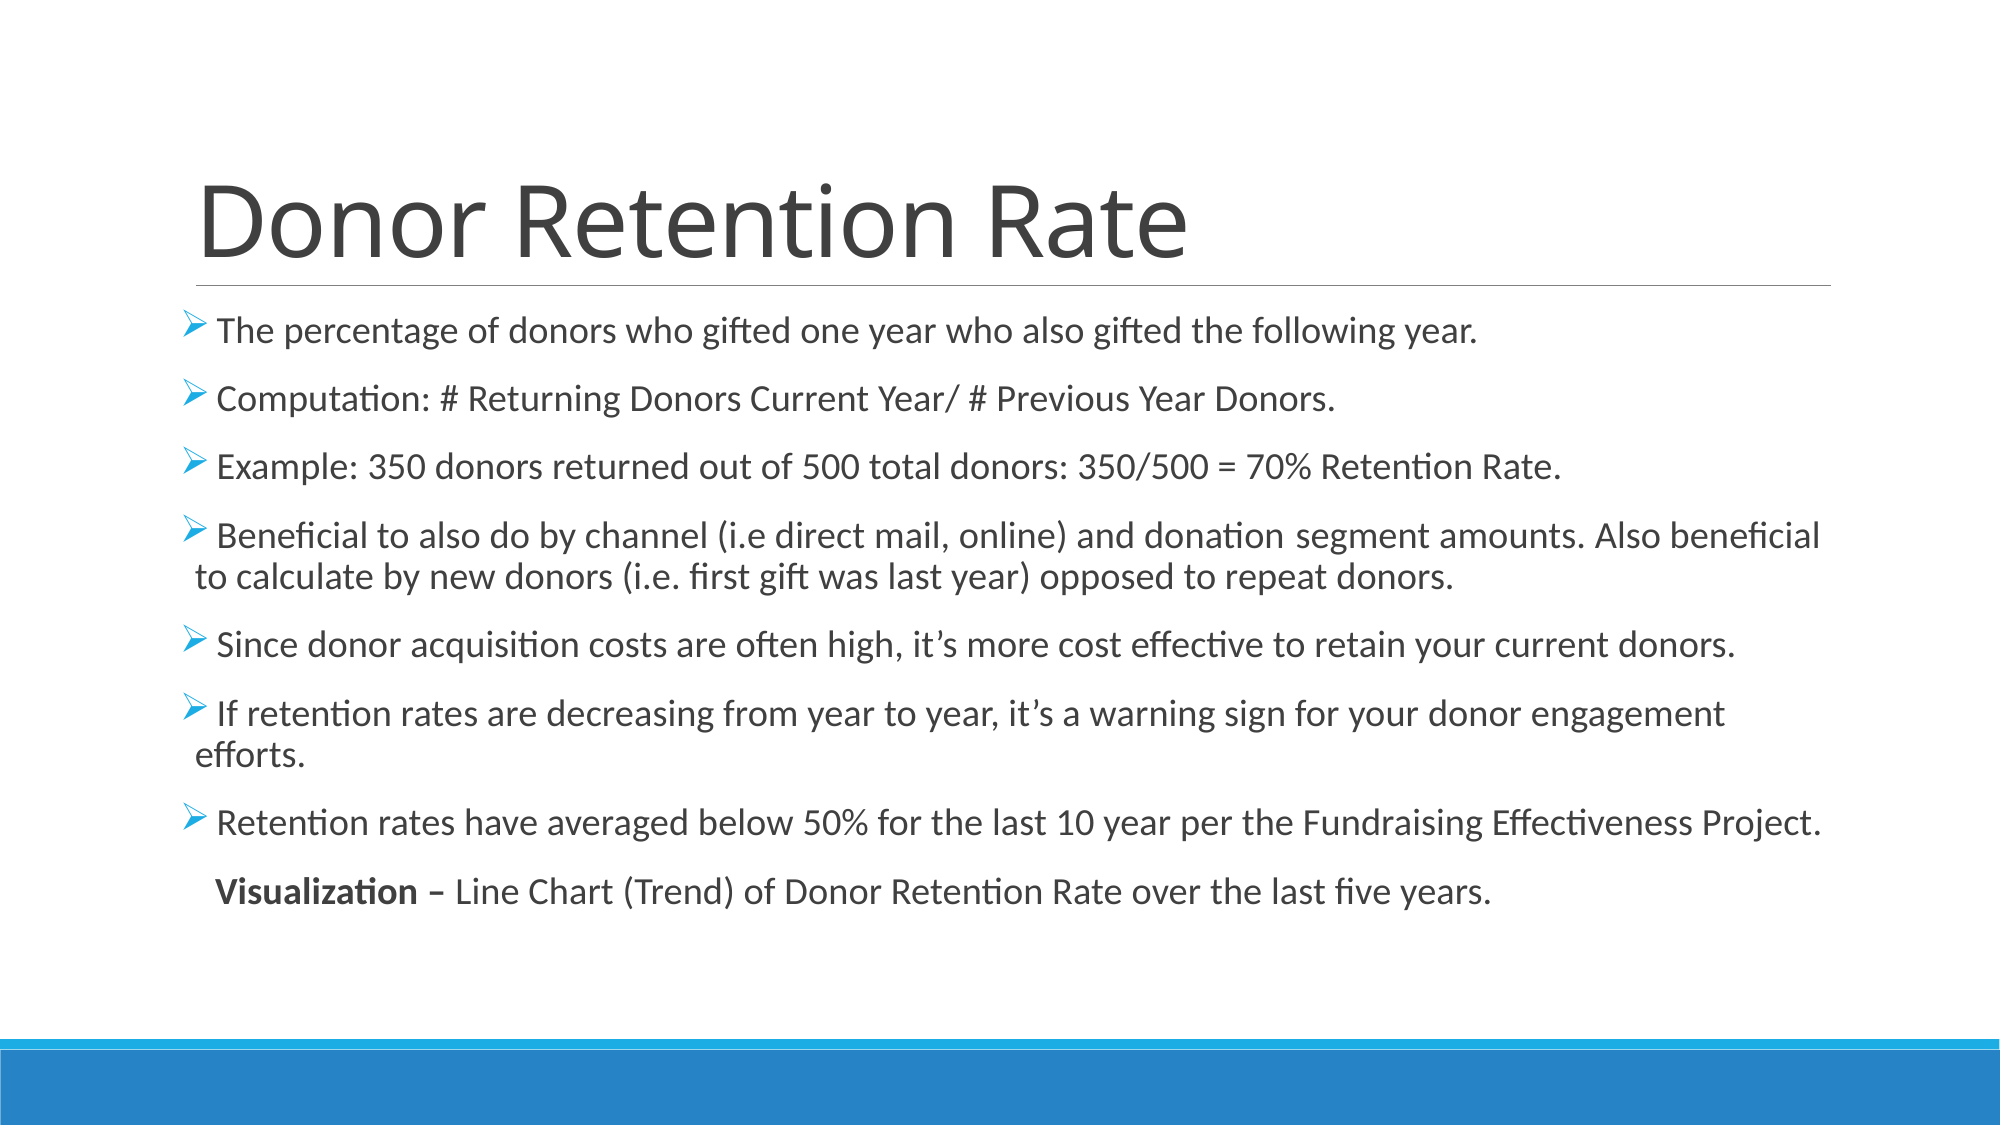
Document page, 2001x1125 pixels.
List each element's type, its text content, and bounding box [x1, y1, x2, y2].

title Donor Retention Rate [180, 47, 1830, 285]
list The percentage of donors who gifted one year who also gifted the following year. Computation: # Returning Donors Current Year/ # Previous Year Donors. Example: 350 donors returned out of 500 total donors: 350/500 = 70% Retention Rate. Beneficial to also do by channel (i.e direct mail, online) and donation segment amounts. Also beneficial to calculate by new donors (i.e. first gift was last year) opposed to repeat donors. Since donor acquisition costs are often high, it’s more cost effective to retain your current donors. If retention rates are decreasing from year to year, it’s a warning sign for your donor engagement efforts. Retention rates have averaged below 50% for the last 10 year per the Fundraising Effectiveness Project. Visualization – Line Chart (Trend) of Donor Retention Rate over the last five years. [180, 302, 1830, 963]
